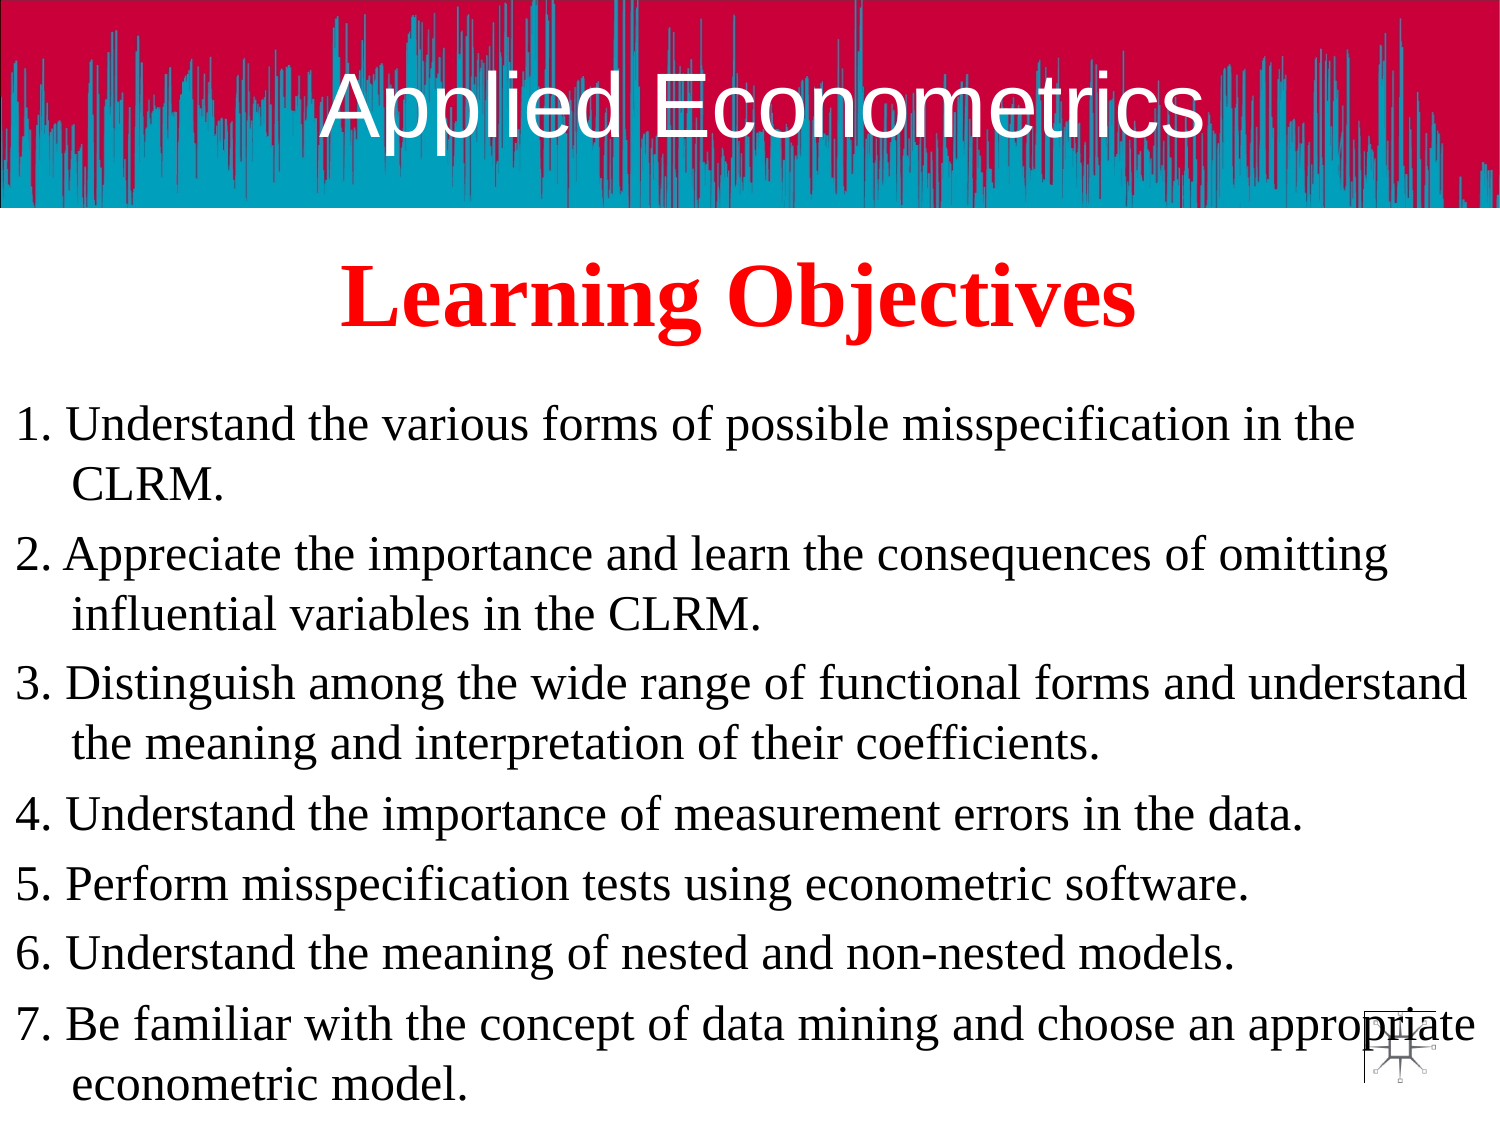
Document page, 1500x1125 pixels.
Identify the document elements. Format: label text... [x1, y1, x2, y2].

picture [0, 0, 1500, 208]
title Learning Objectives [64, 231, 1416, 348]
list 1. Understand the various forms of possible misspecification in the CLRM. 2. Appreciate the importance and learn the consequences of omitting influential variables in the CLRM. 3. Distinguish among the wide range of functional forms and understand the meaning and interpretation of their coefficients. 4. Understand the importance of measurement errors in the data. 5. Perform misspecification tests using econometric software. 6. Understand the meaning of nested and non-nested models. 7. Be familiar with the concept of data mining and choose an appropriate econometric model. [0, 382, 1500, 1125]
